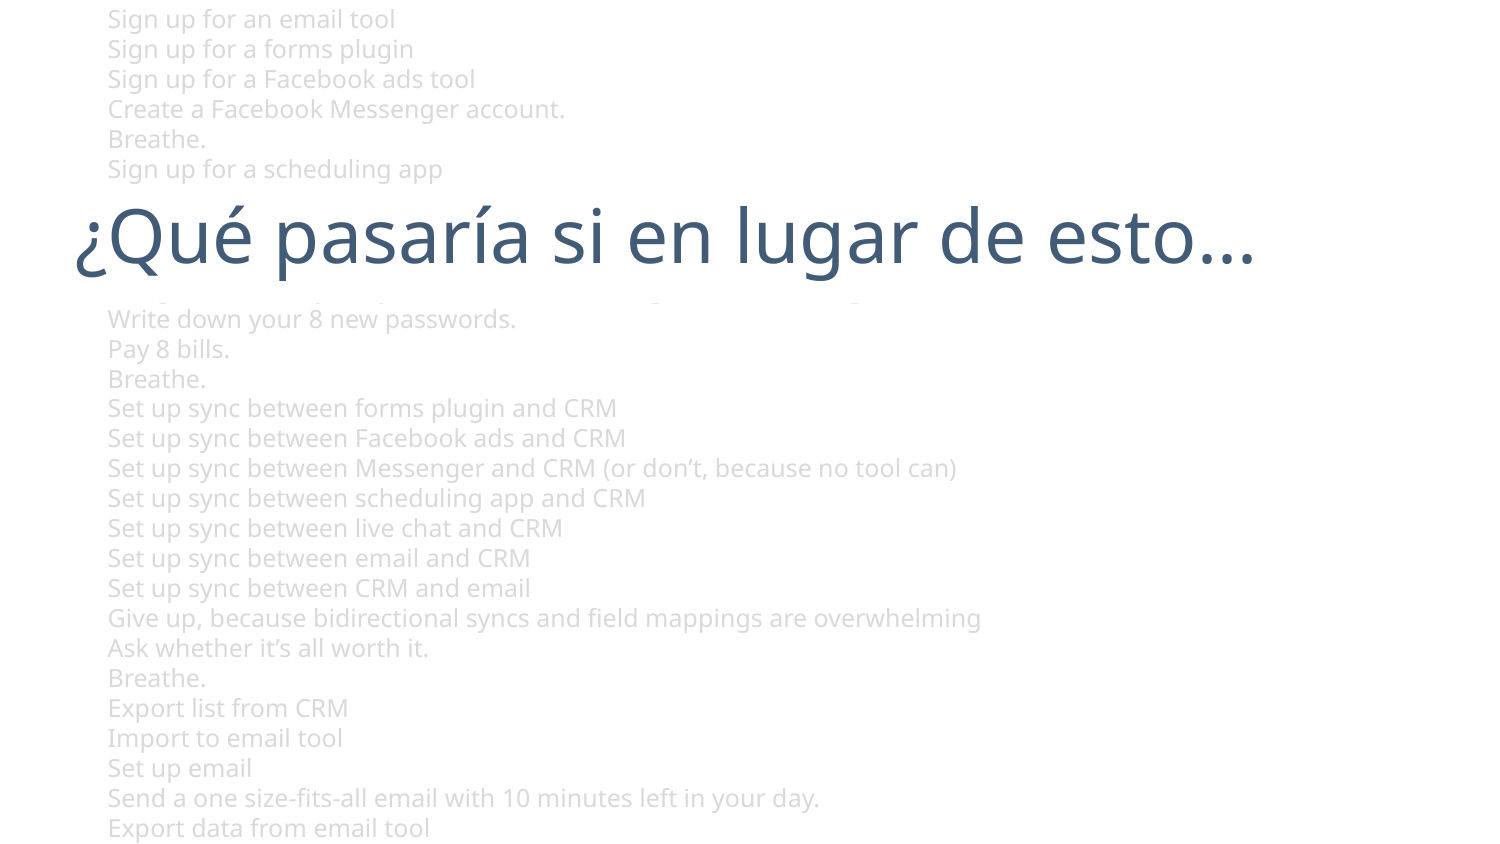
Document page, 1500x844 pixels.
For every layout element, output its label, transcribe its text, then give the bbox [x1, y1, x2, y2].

text_box Sign up for an email tool Sign up for a forms plugin Sign up for a Facebook ads tool Create a Facebook Messenger account. Breathe. Sign up for a scheduling app Sign up for live chat Sign up for third-party syncing tool. Export form and live chat code, and hack through HTML to add to website. Google “how to style my form” and learn enough CSS to be dangerous Write down your 8 new passwords. Pay 8 bills. Breathe. Set up sync between forms plugin and CRM Set up sync between Facebook ads and CRM Set up sync between Messenger and CRM (or don’t, because no tool can) Set up sync between scheduling app and CRM Set up sync between live chat and CRM Set up sync between email and CRM Set up sync between CRM and email Give up, because bidirectional syncs and field mappings are overwhelming Ask whether it’s all worth it. Breathe. Export list from CRM Import to email tool Set up email Send a one size-fits-all email with 10 minutes left in your day. Export data from email tool [107, 1, 1495, 844]
list ¿Qué pasaría si en lugar de esto... [75, 186, 1267, 304]
